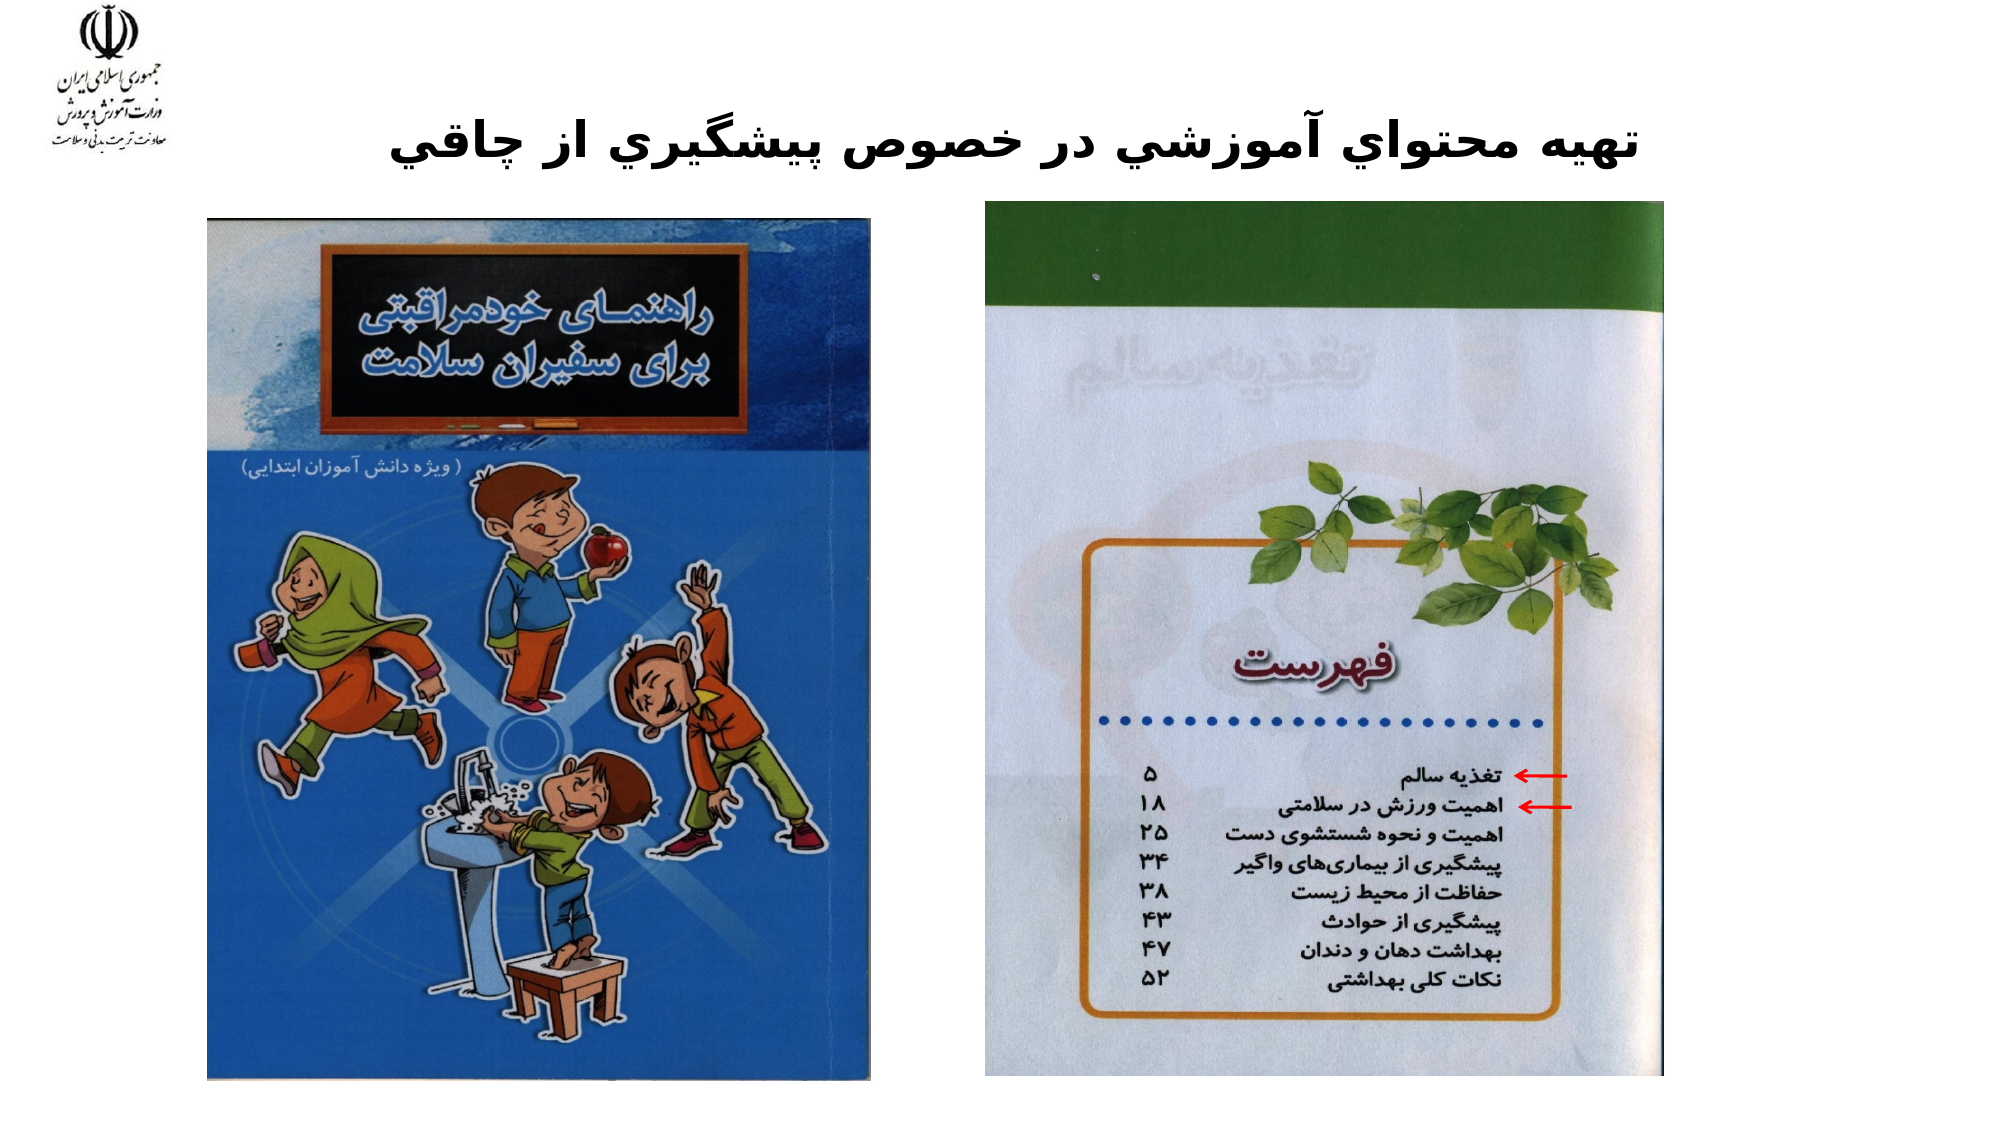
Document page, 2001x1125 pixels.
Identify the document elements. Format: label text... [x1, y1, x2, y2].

picture [207, 218, 871, 1081]
picture [0, 0, 217, 154]
text_box تهيه محتواي آموزشي در خصوص پيشگيري از چاقي [253, 99, 1795, 175]
picture [985, 201, 1664, 1076]
